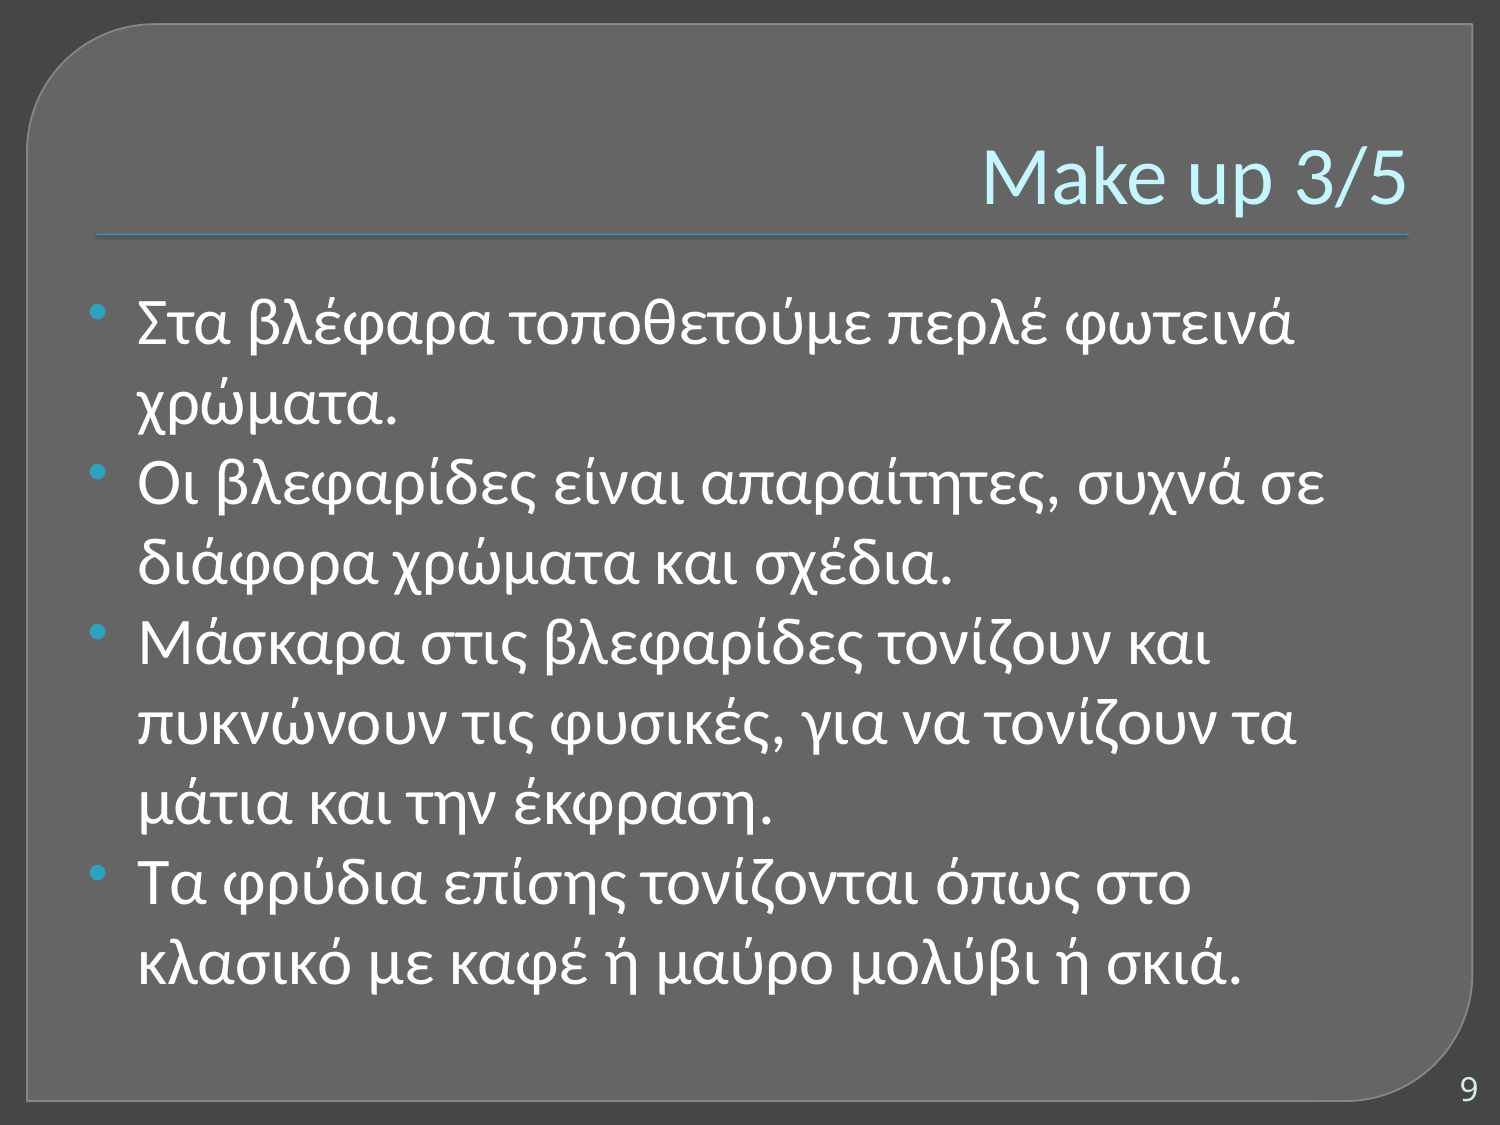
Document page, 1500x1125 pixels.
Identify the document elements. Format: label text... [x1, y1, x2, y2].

title Make up 3/5 [75, 41, 1425, 230]
list Στα βλέφαρα τοποθετούμε περλέ φωτεινά χρώματα. Οι βλεφαρίδες είναι απαραίτητες, συχνά σε διάφορα χρώματα και σχέδια. Μάσκαρα στις βλεφαρίδες τονίζουν και πυκνώνουν τις φυσικές, για να τονίζουν τα μάτια και την έκφραση. Τα φρύδια επίσης τονίζονται όπως στο κλασικό με καφέ ή μαύρο μολύβι ή σκιά. [75, 270, 1425, 1013]
slide_number 9 [1417, 1068, 1494, 1114]
